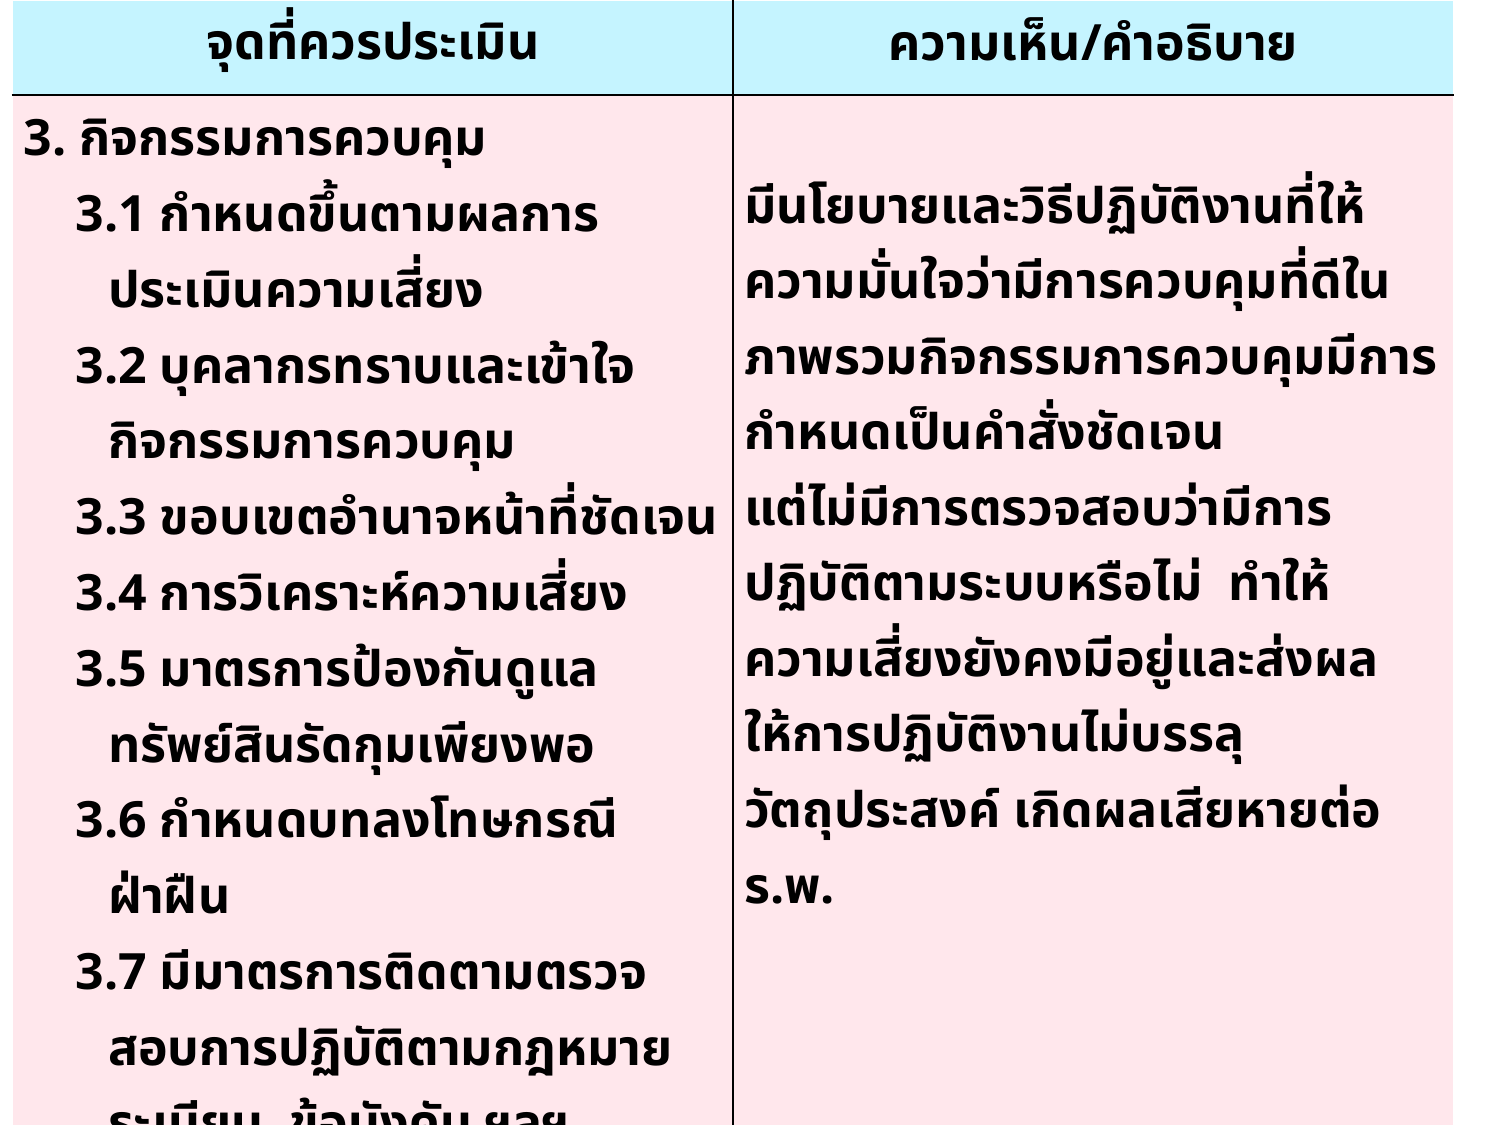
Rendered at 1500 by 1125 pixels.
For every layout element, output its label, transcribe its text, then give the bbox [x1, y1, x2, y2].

table_cell 3. กิจกรรมการควบคุม 3.1 กำหนดขึ้นตามผลการประเมินความเสี่ยง 3.2 บุคลากรทราบและเข้าใจกิจกรรมการควบคุม 3.3 ขอบเขตอำนาจหน้าที่ชัดเจน 3.4 การวิเคราะห์ความเสี่ยง 3.5 มาตรการป้องกันดูแลทรัพย์สินรัดกุมเพียงพอ 3.6 กำหนดบทลงโทษกรณีฝ่าฝืน 3.7 มีมาตรการติดตามตรวจสอบการปฏิบัติตามกฎหมาย ระเบียบ ข้อบังคับ ฯลฯ สรุป/วิธีการที่ควรปฏิบัติ.......................................................... ................................................................. ผู้ประเมิน..................................... ตำแหน่ง...................................... [13, 96, 732, 1125]
table_header ความเห็น/คำอธิบาย [734, 1, 1453, 94]
table_header จุดที่ควรประเมิน [13, 1, 732, 94]
table_cell มีนโยบายและวิธีปฏิบัติงานที่ให้ความมั่นใจว่ามีการควบคุมที่ดีในภาพรวมกิจกรรมการควบคุมมีการกำหนดเป็นคำสั่งชัดเจน แต่ไม่มีการตรวจสอบว่ามีการปฏิบัติตามระบบหรือไม่ ทำให้ความเสี่ยงยังคงมีอยู่และส่งผลให้การปฏิบัติงานไม่บรรลุวัตถุประสงค์ เกิดผลเสียหายต่อร.พ. [734, 96, 1453, 1125]
